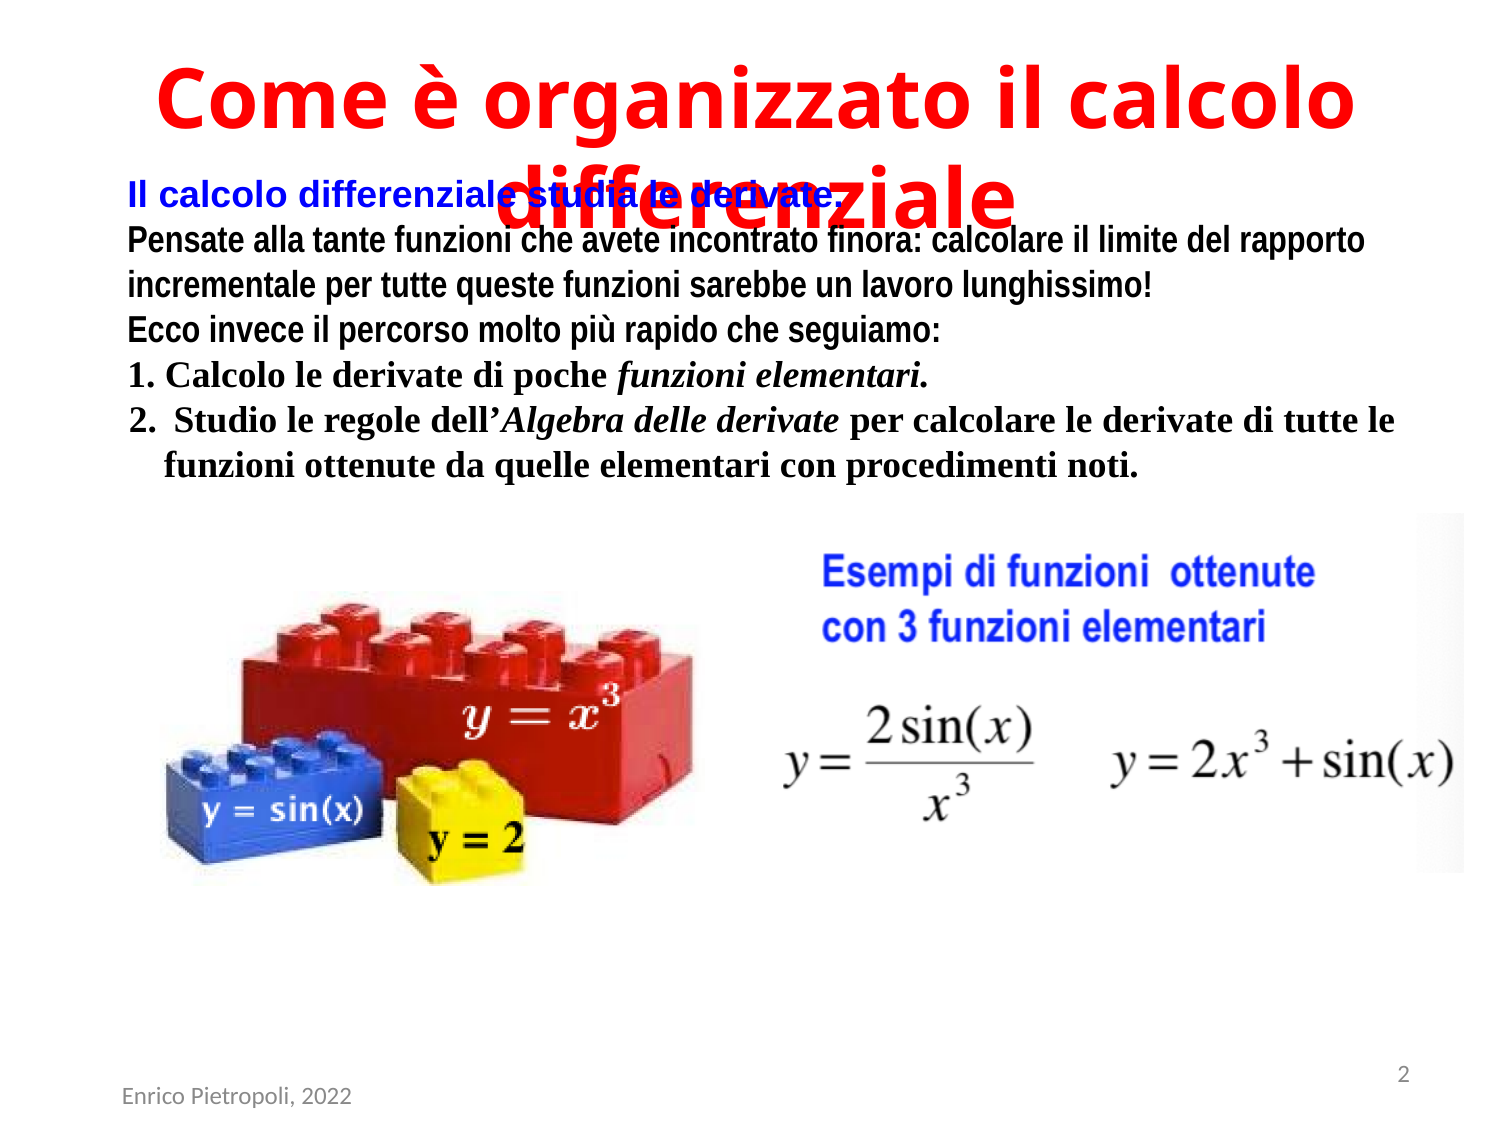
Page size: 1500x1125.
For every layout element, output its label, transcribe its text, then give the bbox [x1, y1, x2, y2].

title Come è organizzato il calcolo differenziale [50, 37, 1463, 150]
slide_number 2 [1074, 1042, 1425, 1103]
picture [783, 513, 1464, 873]
footer Enrico Pietropoli, 2022 [0, 1065, 475, 1125]
text_box Il calcolo differenziale studia le derivate. Pensate alla tante funzioni che avete incontrato finora: calcolare il limite del rapporto incrementale per tutte queste funzioni sarebbe un lavoro lunghissimo! Ecco invece il percorso molto più rapido che seguiamo: 1. Calcolo le derivate di poche funzioni elementari. Studio le regole dell’Algebra delle derivate per calcolare le derivate di tutte le funzioni ottenute da quelle elementari con procedimenti noti. [112, 162, 1438, 493]
picture [137, 587, 705, 886]
